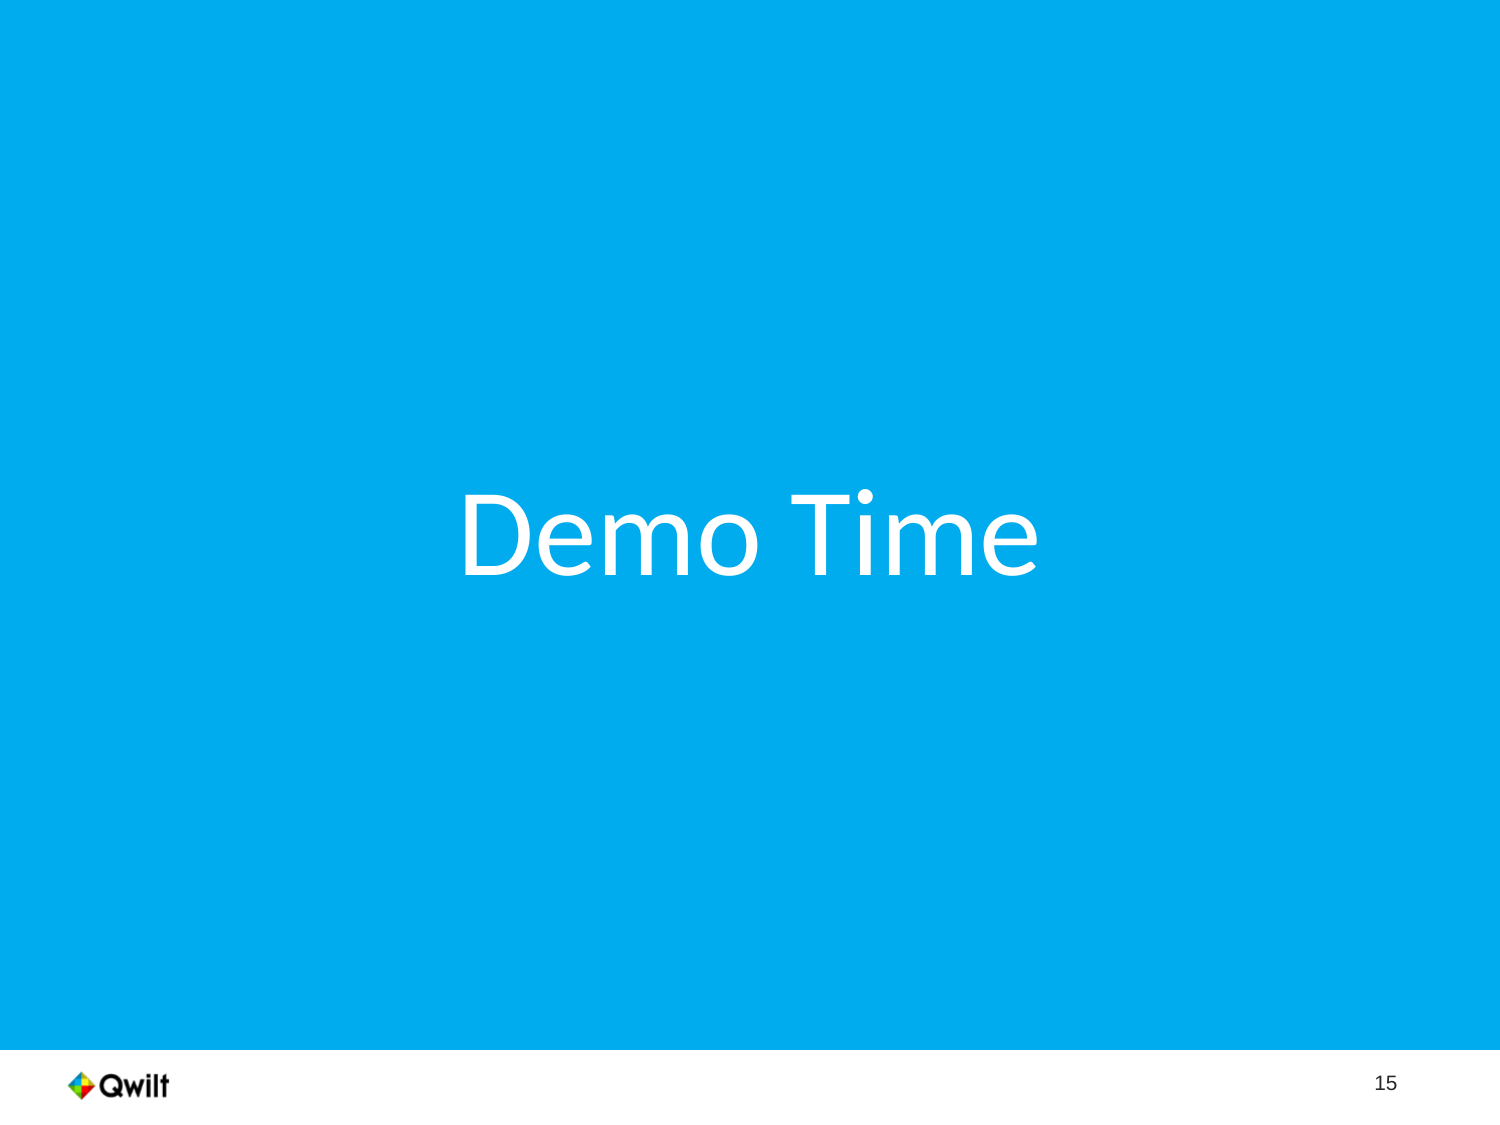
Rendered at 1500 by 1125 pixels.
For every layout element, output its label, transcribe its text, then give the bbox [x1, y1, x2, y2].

text_box Demo Time [0, 0, 1500, 1050]
picture [51, 1062, 188, 1109]
slide_number 15 [1353, 1062, 1438, 1110]
